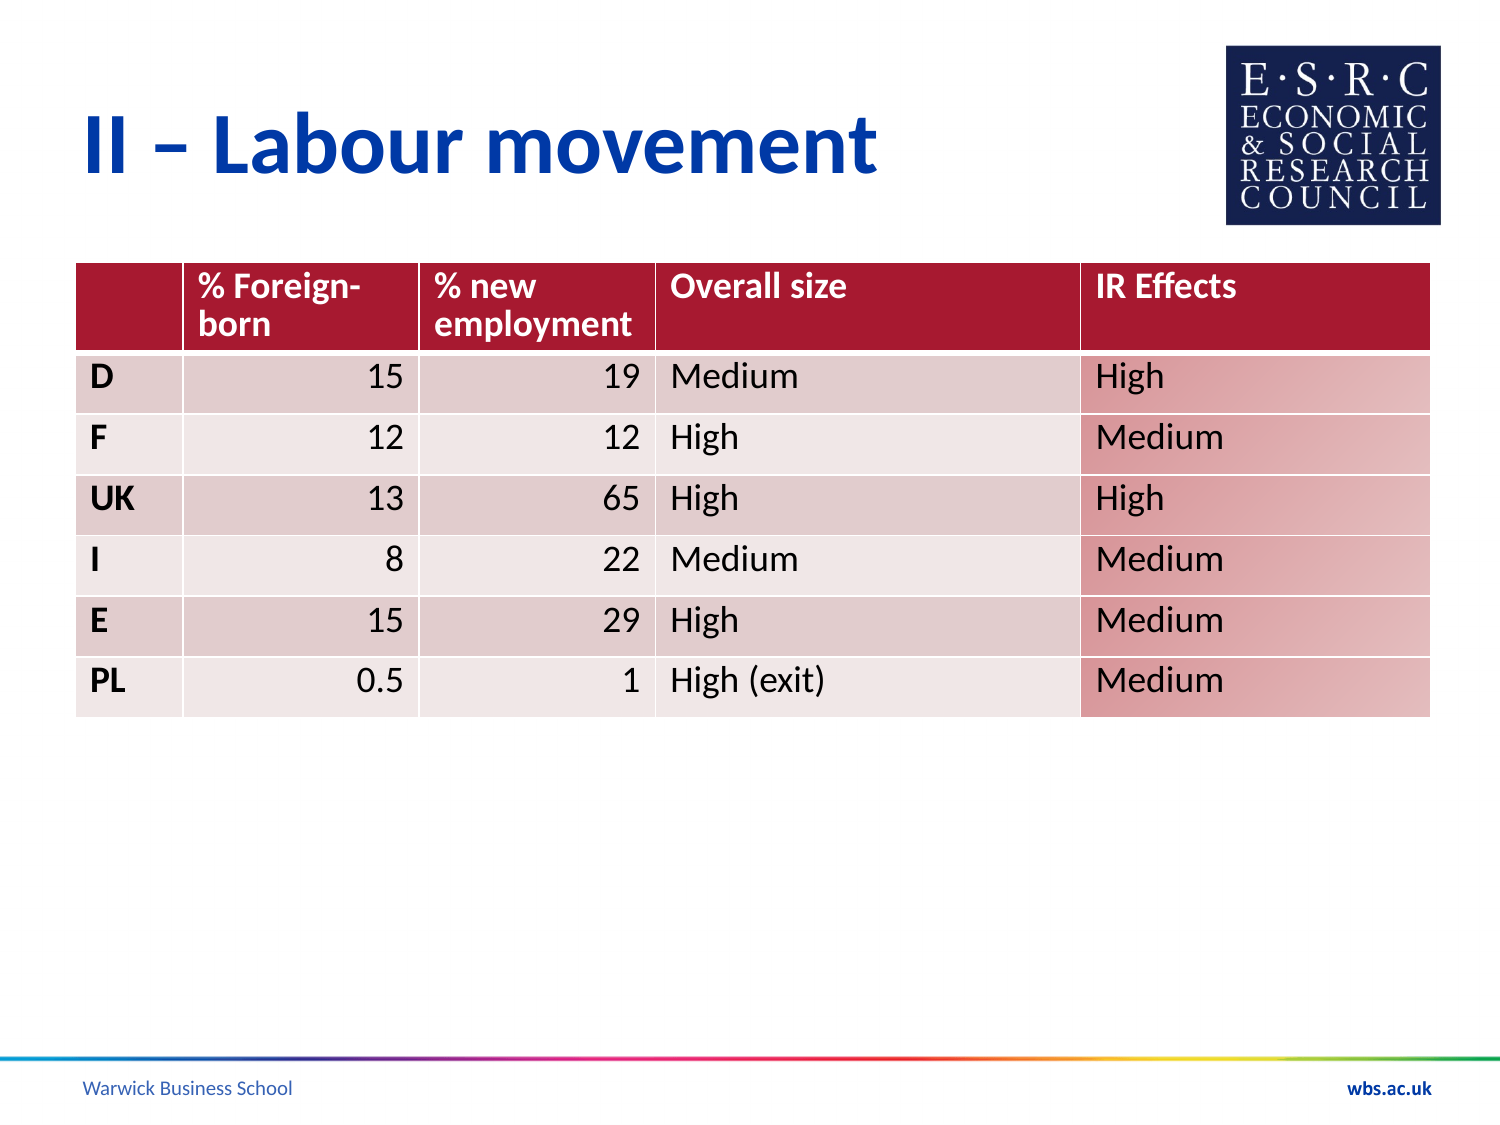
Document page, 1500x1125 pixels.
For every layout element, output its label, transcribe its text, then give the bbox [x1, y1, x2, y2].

table_cell UK [76, 476, 182, 535]
table_cell 13 [184, 476, 418, 535]
table_header IR Effects [1081, 263, 1430, 350]
table_cell 1 [420, 658, 655, 717]
table_header % Foreign-born [184, 263, 418, 350]
table_cell Medium [1081, 597, 1430, 656]
table_cell Medium [656, 356, 1080, 413]
table_cell 29 [420, 597, 655, 656]
table_cell Medium [656, 536, 1080, 595]
table_cell 65 [420, 476, 655, 535]
table_cell 12 [420, 415, 655, 474]
table_cell High [1081, 476, 1430, 535]
table_cell 15 [184, 356, 418, 413]
table_cell F [76, 415, 182, 474]
title II – Labour movement [74, 44, 1431, 233]
table_cell High [656, 415, 1080, 474]
table_cell PL [76, 658, 182, 717]
picture [0, 0, 1500, 1125]
table_cell Medium [1081, 658, 1430, 717]
table_cell 22 [420, 536, 655, 595]
table_cell Medium [1081, 536, 1430, 595]
table_header % new employment [420, 263, 655, 350]
table_cell High [656, 476, 1080, 535]
table_cell High [1081, 356, 1430, 413]
table_cell Medium [1081, 415, 1430, 474]
table_cell I [76, 536, 182, 595]
table_cell 12 [184, 415, 418, 474]
table_header Overall size [656, 263, 1080, 350]
table_header [76, 263, 182, 350]
table_cell High [656, 597, 1080, 656]
table_cell 8 [184, 536, 418, 595]
table_cell D [76, 356, 182, 413]
table_cell 0.5 [184, 658, 418, 717]
table_cell 15 [184, 597, 418, 656]
table_cell High (exit) [656, 658, 1080, 717]
table_cell E [76, 597, 182, 656]
table_cell 19 [420, 356, 655, 413]
